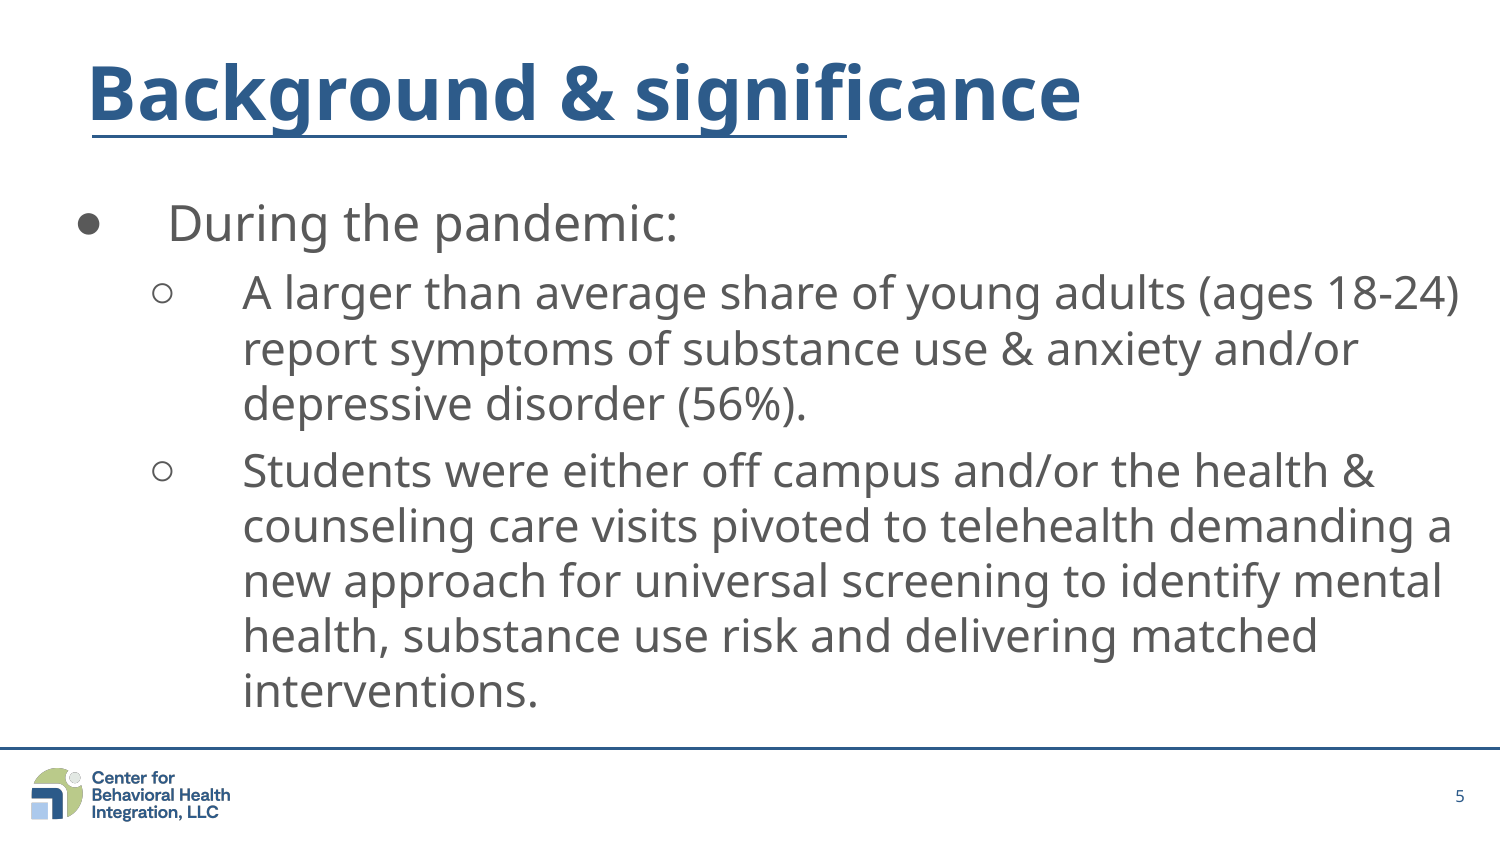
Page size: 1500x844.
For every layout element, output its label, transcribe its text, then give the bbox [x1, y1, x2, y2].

picture [26, 763, 243, 829]
slide_number 5 [1389, 764, 1480, 830]
list During the pandemic: A larger than average share of young adults (ages 18-24) report symptoms of substance use & anxiety and/or depressive disorder (56%). Students were either off campus and/or the health & counseling care visits pivoted to telehealth demanding a new approach for universal screening to identify mental health, substance use risk and delivering matched interventions. [58, 176, 1480, 726]
text_box Background & significance [71, 29, 1426, 160]
